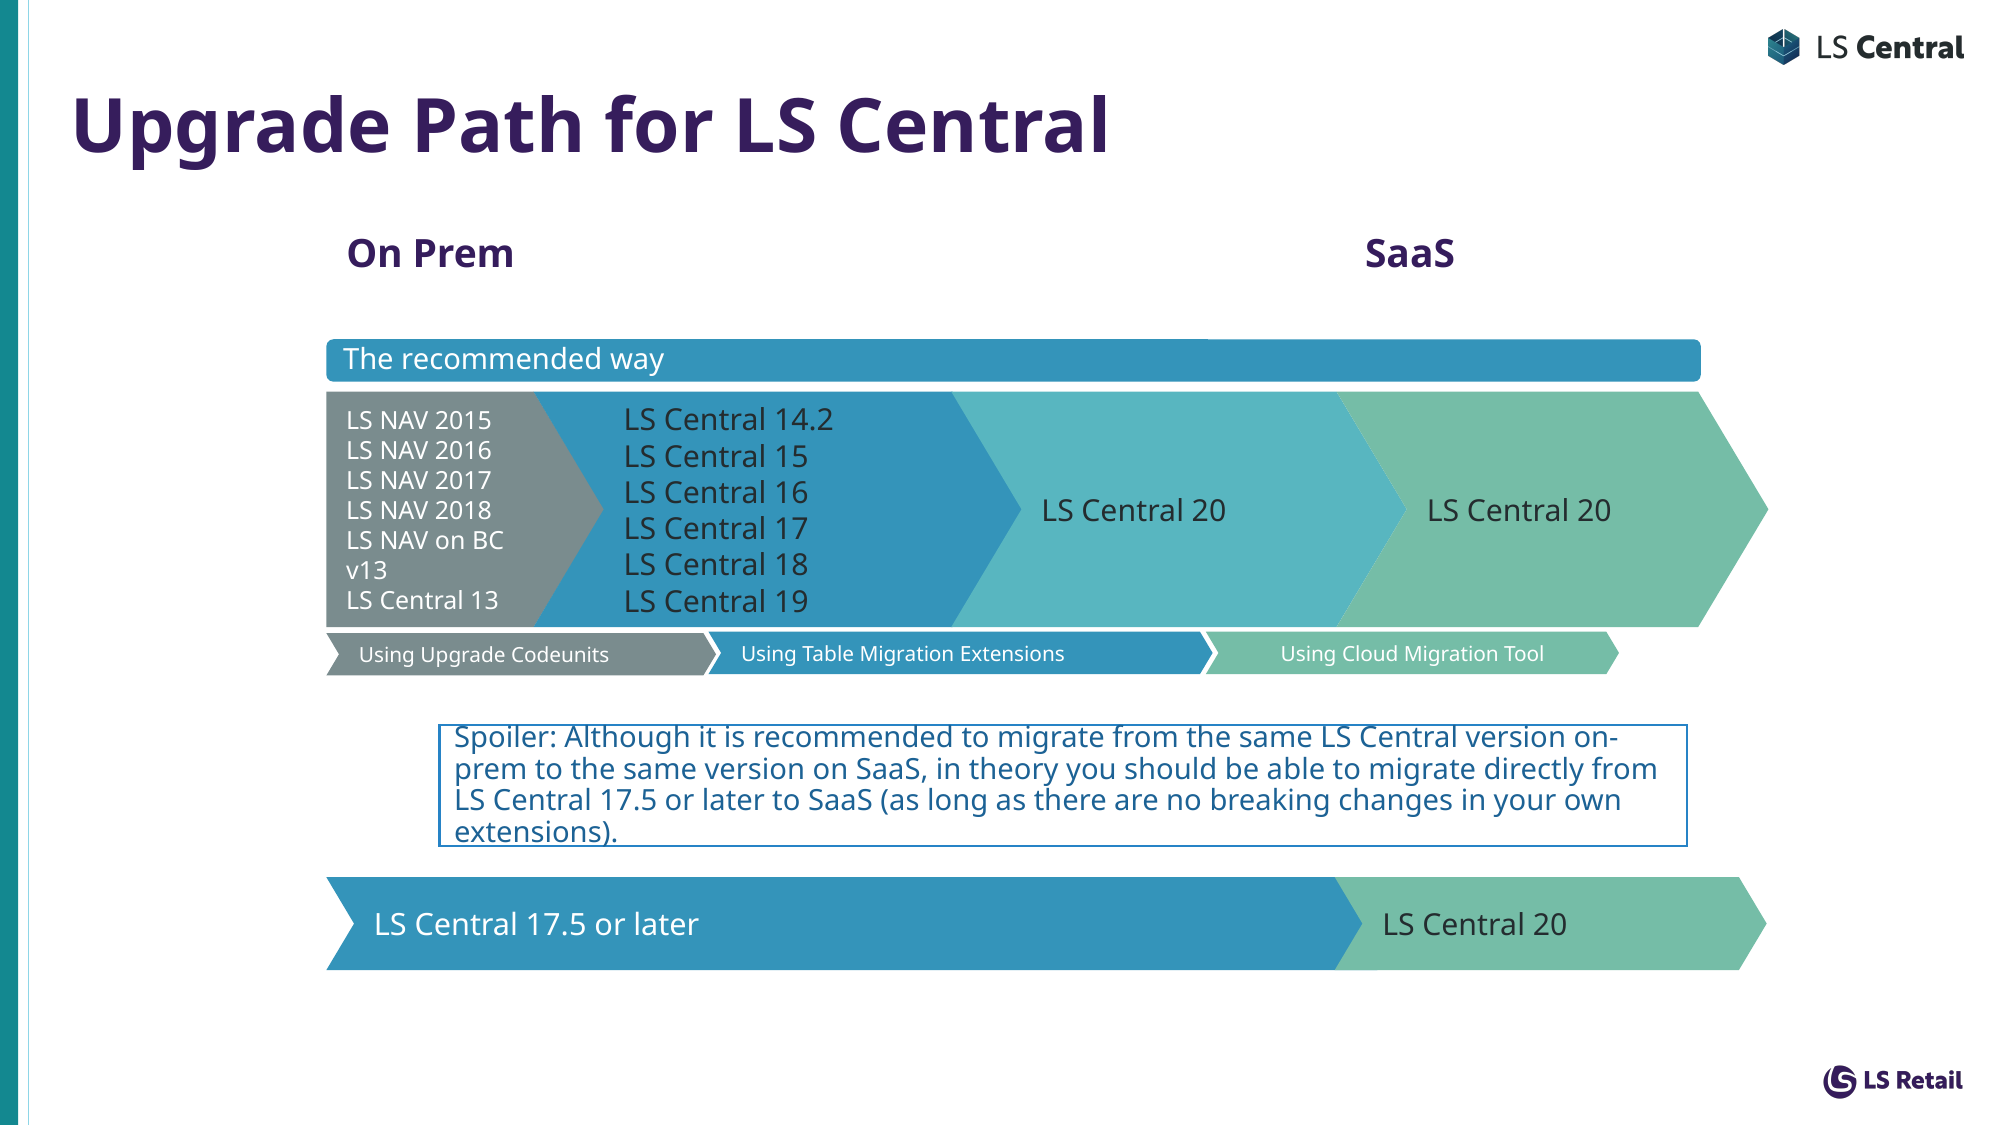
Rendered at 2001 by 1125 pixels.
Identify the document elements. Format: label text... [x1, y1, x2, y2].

picture [1768, 29, 1964, 65]
text_box LS Central 14.2 LS Central 15 LS Central 16 LS Central 17 LS Central 18 LS Central 19 [533, 391, 1021, 628]
text_box Using Table Migration Extensions [708, 631, 1213, 675]
text_box LS Central 20 [1336, 391, 1769, 628]
text_box LS NAV 2015 LS NAV 2016 LS NAV 2017 LS NAV 2018 LS NAV on BC v13 LS Central 13 [326, 391, 603, 628]
title Upgrade Path for LS Central [55, 80, 1945, 177]
text_box LS Central 17.5 or later [326, 877, 1362, 971]
text_box Spoiler: Although it is recommended to migrate from the same LS Central version on-prem to the same version on SaaS, in theory you should be able to migrate directly from LS Central 17.5 or later to SaaS (as long as there are no breaking changes in your own extensions). [439, 725, 1687, 846]
text_box LS Central 20 [1334, 877, 1767, 971]
text_box Using Upgrade Codeunits [326, 633, 717, 676]
text_box The recommended way [326, 339, 1701, 382]
text_box SaaS [1345, 209, 1498, 315]
text_box On Prem [326, 209, 942, 315]
text_box Using Cloud Migration Tool [1205, 631, 1619, 675]
picture [1809, 1051, 1975, 1113]
text_box LS Central 20 [951, 391, 1406, 628]
